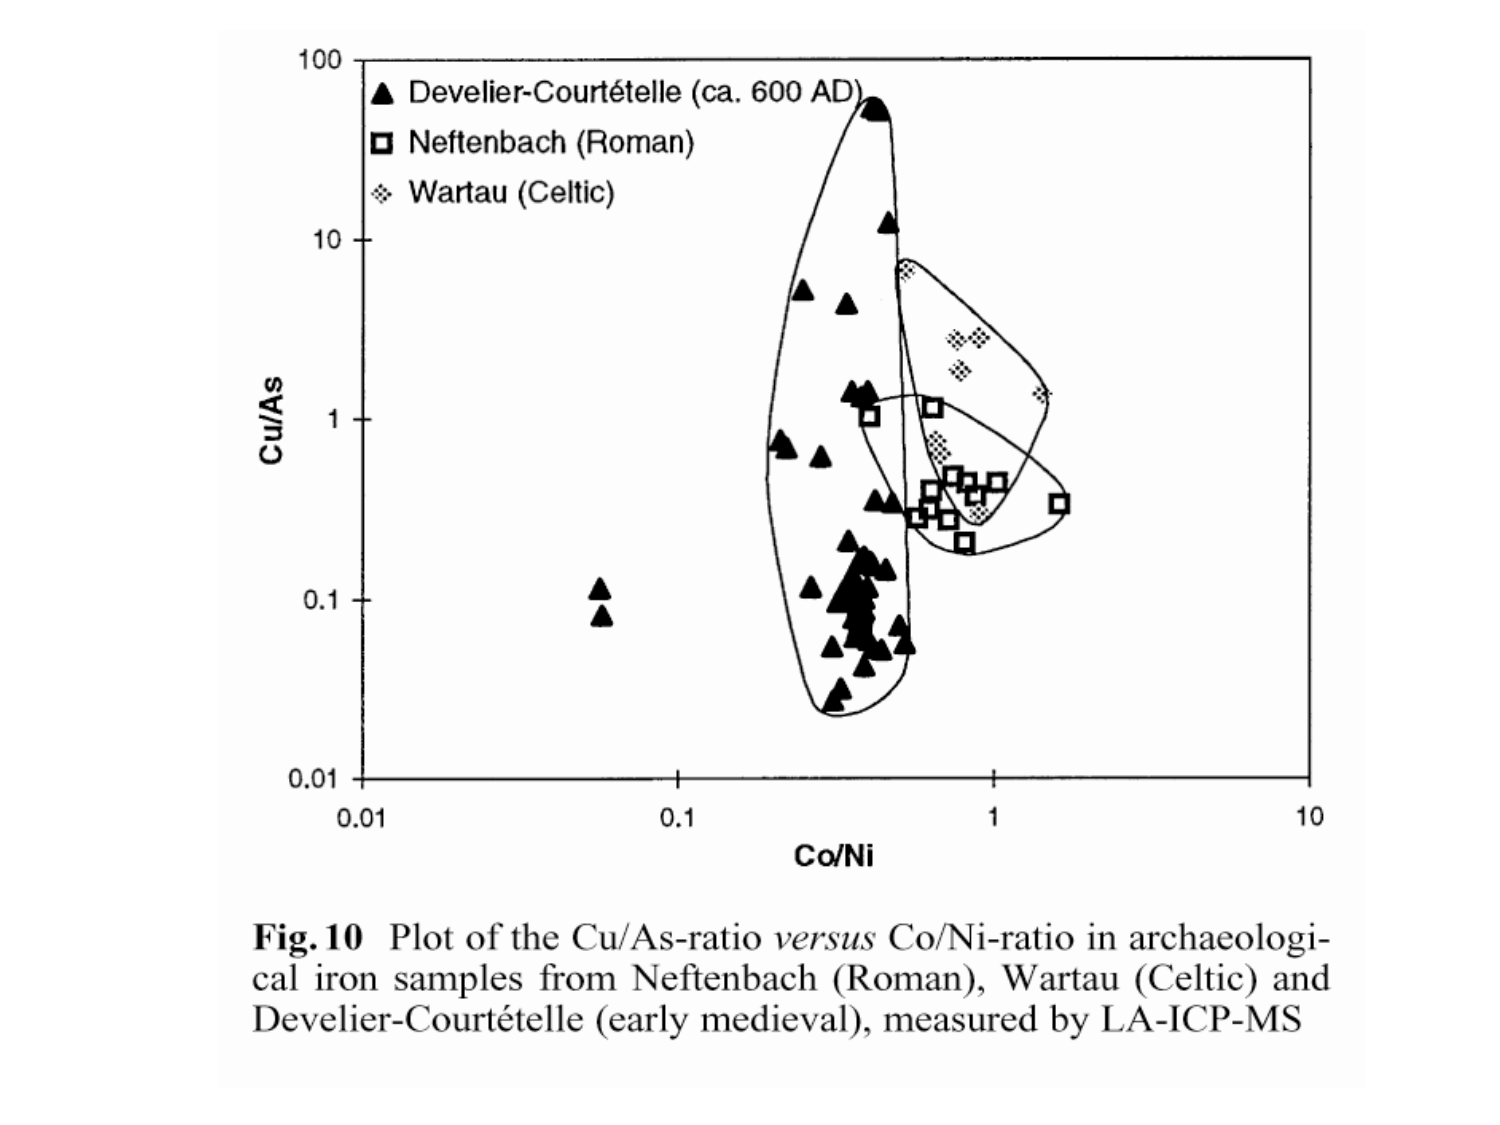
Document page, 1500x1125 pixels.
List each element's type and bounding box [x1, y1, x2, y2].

list [218, 30, 1365, 1088]
